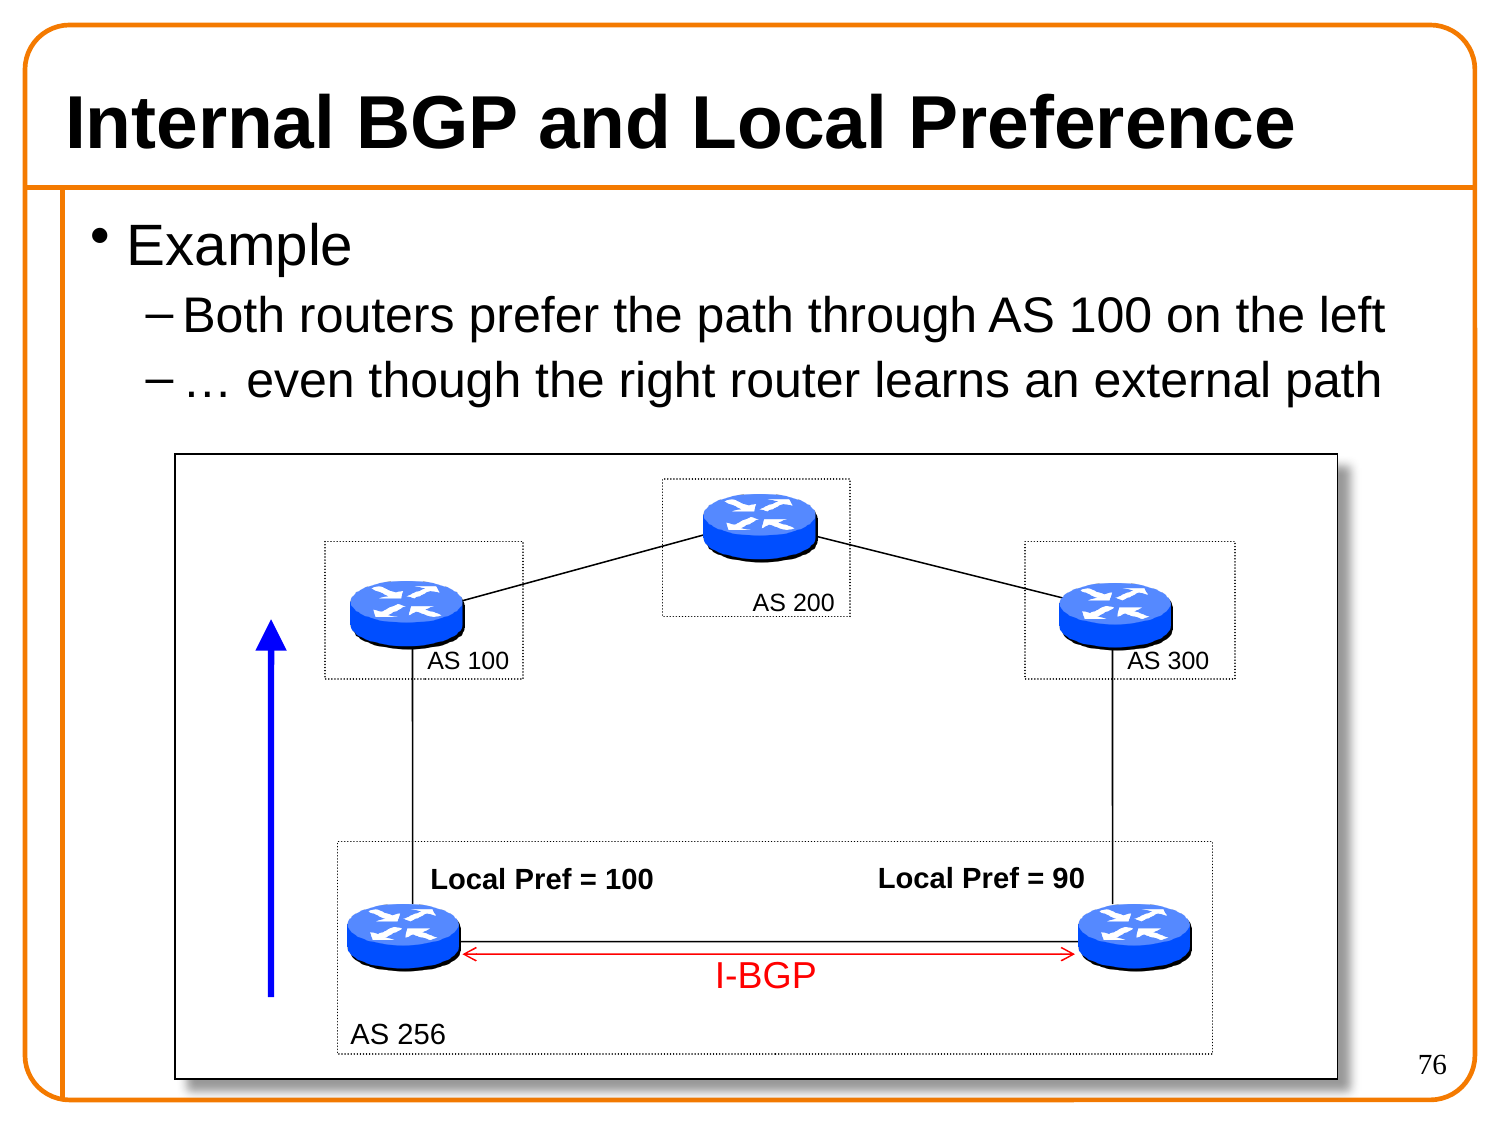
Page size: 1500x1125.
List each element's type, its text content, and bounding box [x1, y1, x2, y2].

text_box [337, 841, 1213, 1055]
picture [1073, 899, 1198, 978]
text_box AS 256 [335, 1008, 462, 1059]
text_box [260, 619, 282, 998]
text_box Local Pref = 100 [415, 852, 669, 903]
list Example Both routers prefer the path through AS 100 on the left … even though the right router learns an external path [75, 200, 1463, 1100]
picture [699, 490, 823, 568]
text_box AS 100 [413, 637, 525, 682]
picture [1054, 578, 1179, 657]
picture [342, 899, 467, 978]
text_box [324, 541, 524, 680]
text_box AS 200 [738, 579, 851, 624]
text_box [662, 479, 850, 617]
title Internal BGP and Local Preference [50, 62, 1500, 175]
text_box I-BGP [700, 943, 833, 1004]
text_box [175, 454, 1338, 1080]
picture [346, 577, 471, 655]
text_box [1025, 541, 1236, 680]
text_box AS 300 [1113, 637, 1225, 682]
text_box Local Pref = 90 [863, 852, 1101, 902]
